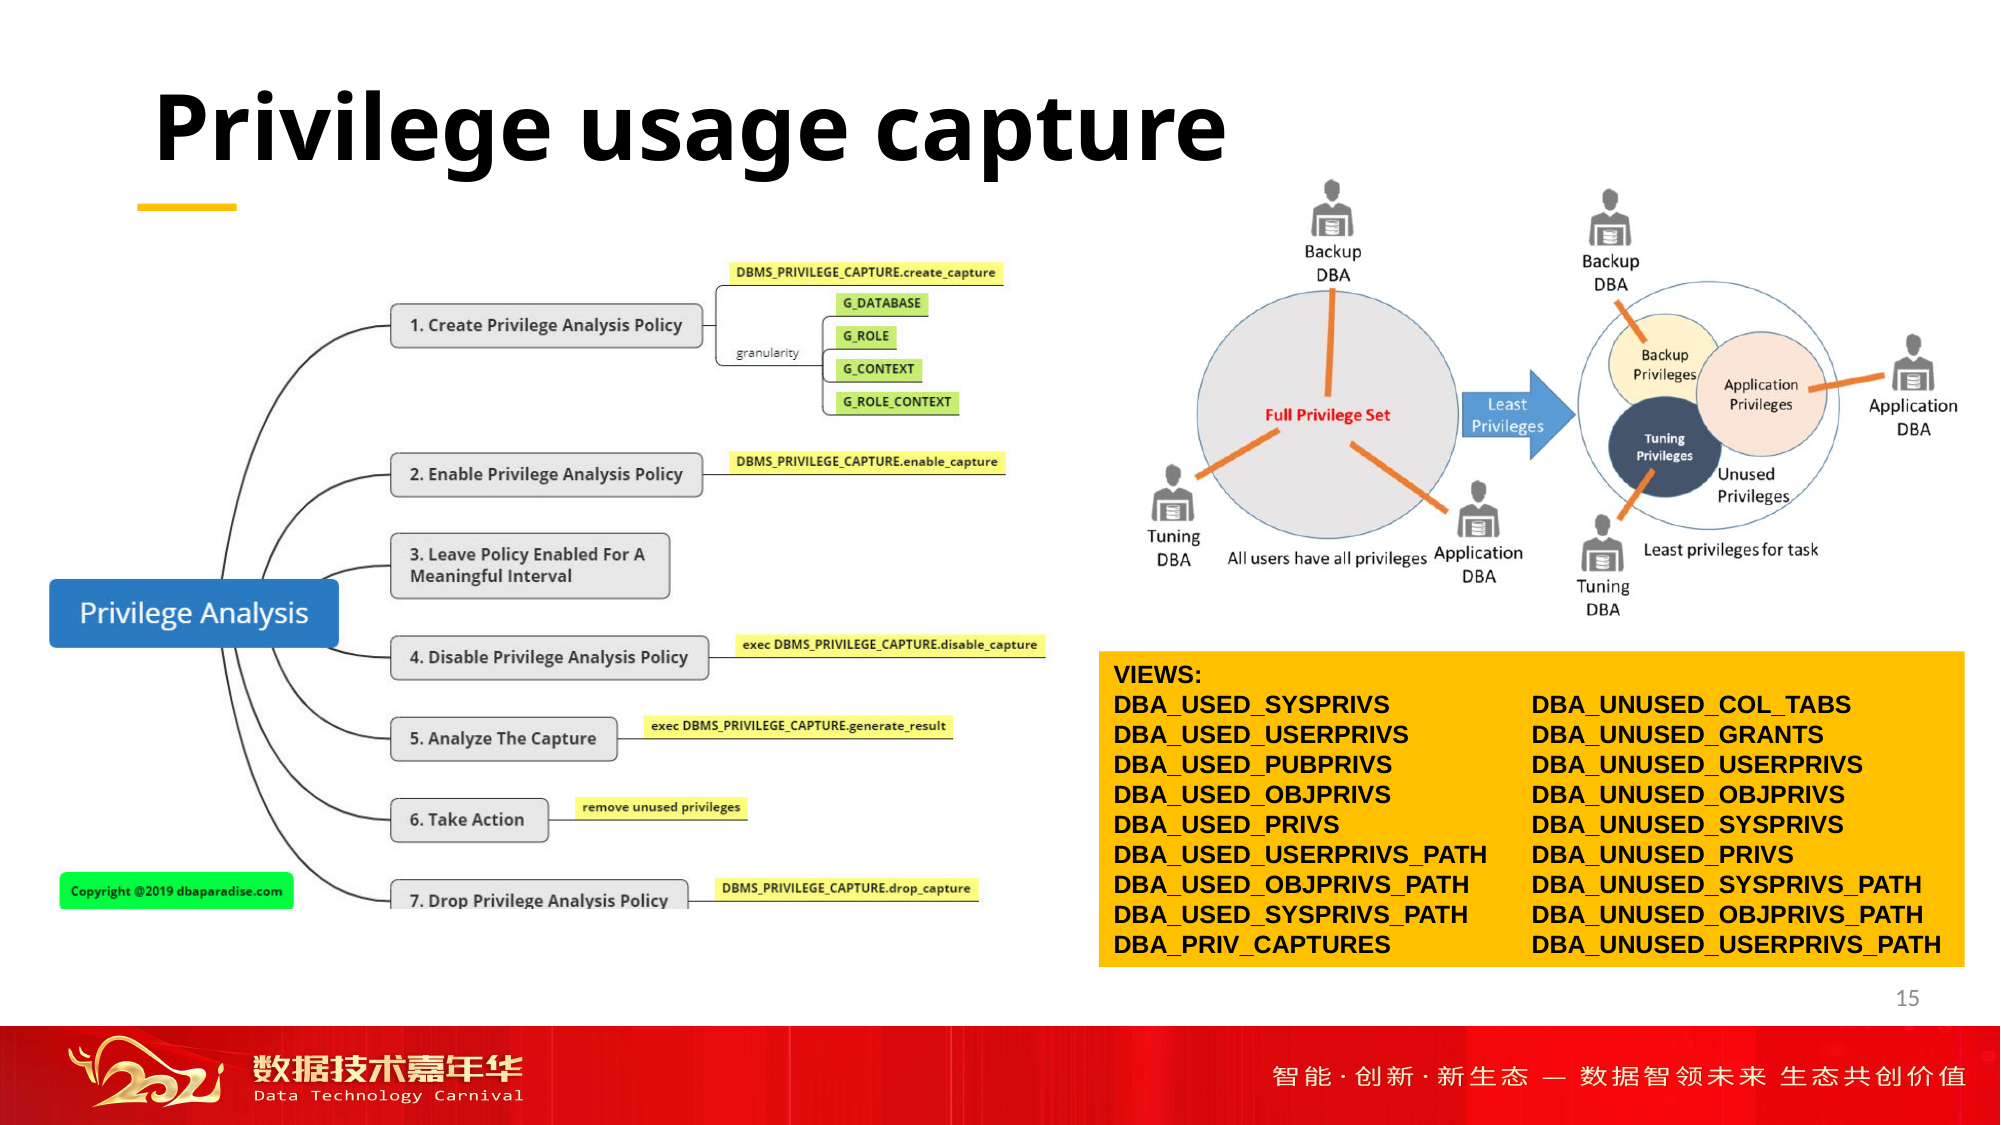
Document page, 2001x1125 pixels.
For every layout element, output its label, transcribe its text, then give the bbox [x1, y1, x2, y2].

slide_number 15 [1485, 966, 1936, 1027]
text_box VIEWS: DBA_USED_SYSPRIVS DBA_USED_USERPRIVS DBA_USED_PUBPRIVS DBA_USED_OBJPRIVS DBA_USED_PRIVS DBA_USED_USERPRIVS_PATH DBA_USED_OBJPRIVS_PATH DBA_USED_SYSPRIVS_PATH DBA_PRIV_CAPTURES DBA_UNUSED_COL_TABS DBA_UNUSED_GRANTS DBA_UNUSED_USERPRIVS DBA_UNUSED_OBJPRIVS DBA_UNUSED_SYSPRIVS DBA_UNUSED_PRIVS DBA_UNUSED_SYSPRIVS_PATH DBA_UNUSED_OBJPRIVS_PATH DBA_UNUSED_USERPRIVS_PATH [1098, 651, 1965, 967]
picture [0, 1026, 2000, 1125]
picture [0, 250, 1099, 909]
footer [662, 1042, 1338, 1103]
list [1098, 166, 1965, 641]
title Privilege usage capture [137, 22, 1863, 240]
